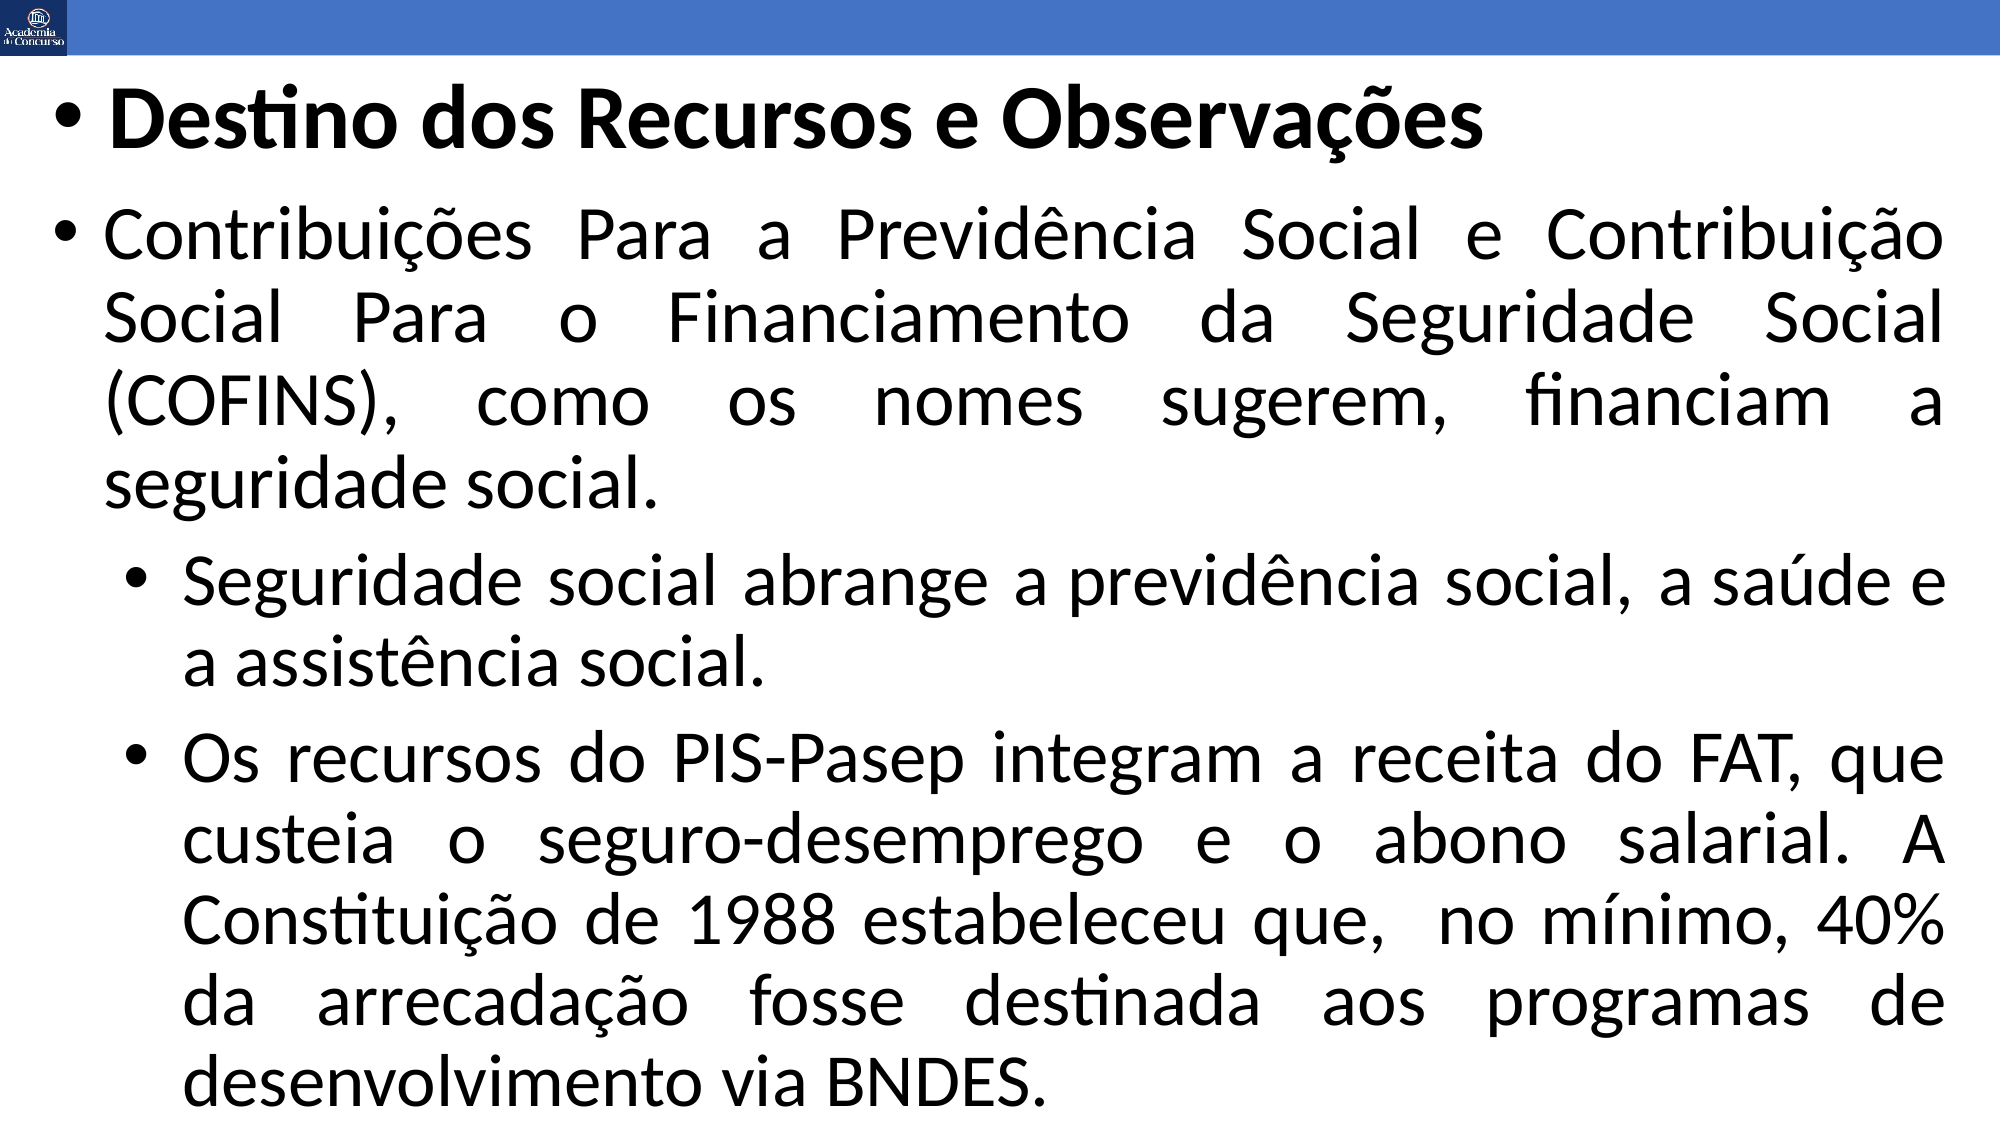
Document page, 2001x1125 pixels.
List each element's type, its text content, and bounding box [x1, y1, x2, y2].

text_box Contribuições Para a Previdência Social e Contribuição Social Para o Financiamento da Seguridade Social (COFINS), como os nomes sugerem, financiam a seguridade social. Seguridade social abrange a previdência social, a saúde e a assistência social. Os recursos do PIS-Pasep integram a receita do FAT, que custeia o seguro-desemprego e o abono salarial. A Constituição de 1988 estabeleceu que, no mínimo, 40% da arrecadação fosse destinada aos programas de desenvolvimento via BNDES. [37, 75, 1963, 875]
picture [0, 0, 67, 56]
text_box Destino dos Recursos e Observações [37, 62, 1638, 163]
